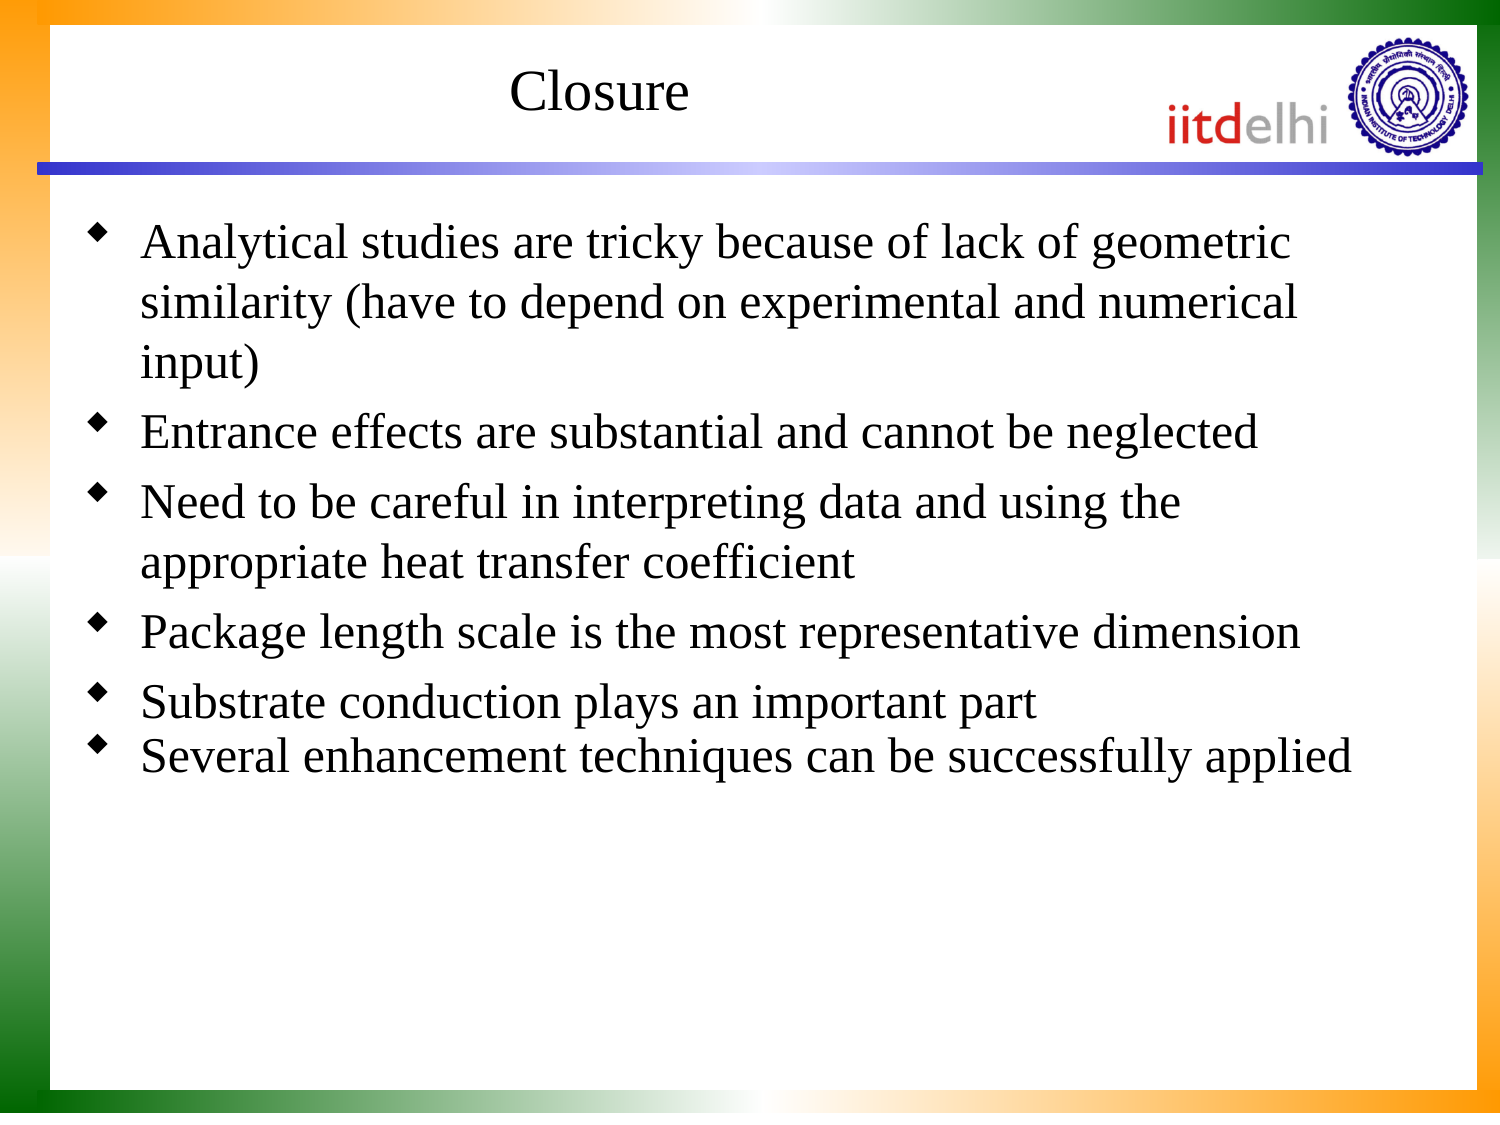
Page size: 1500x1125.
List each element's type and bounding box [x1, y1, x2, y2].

text_box [0, 0, 1500, 1113]
